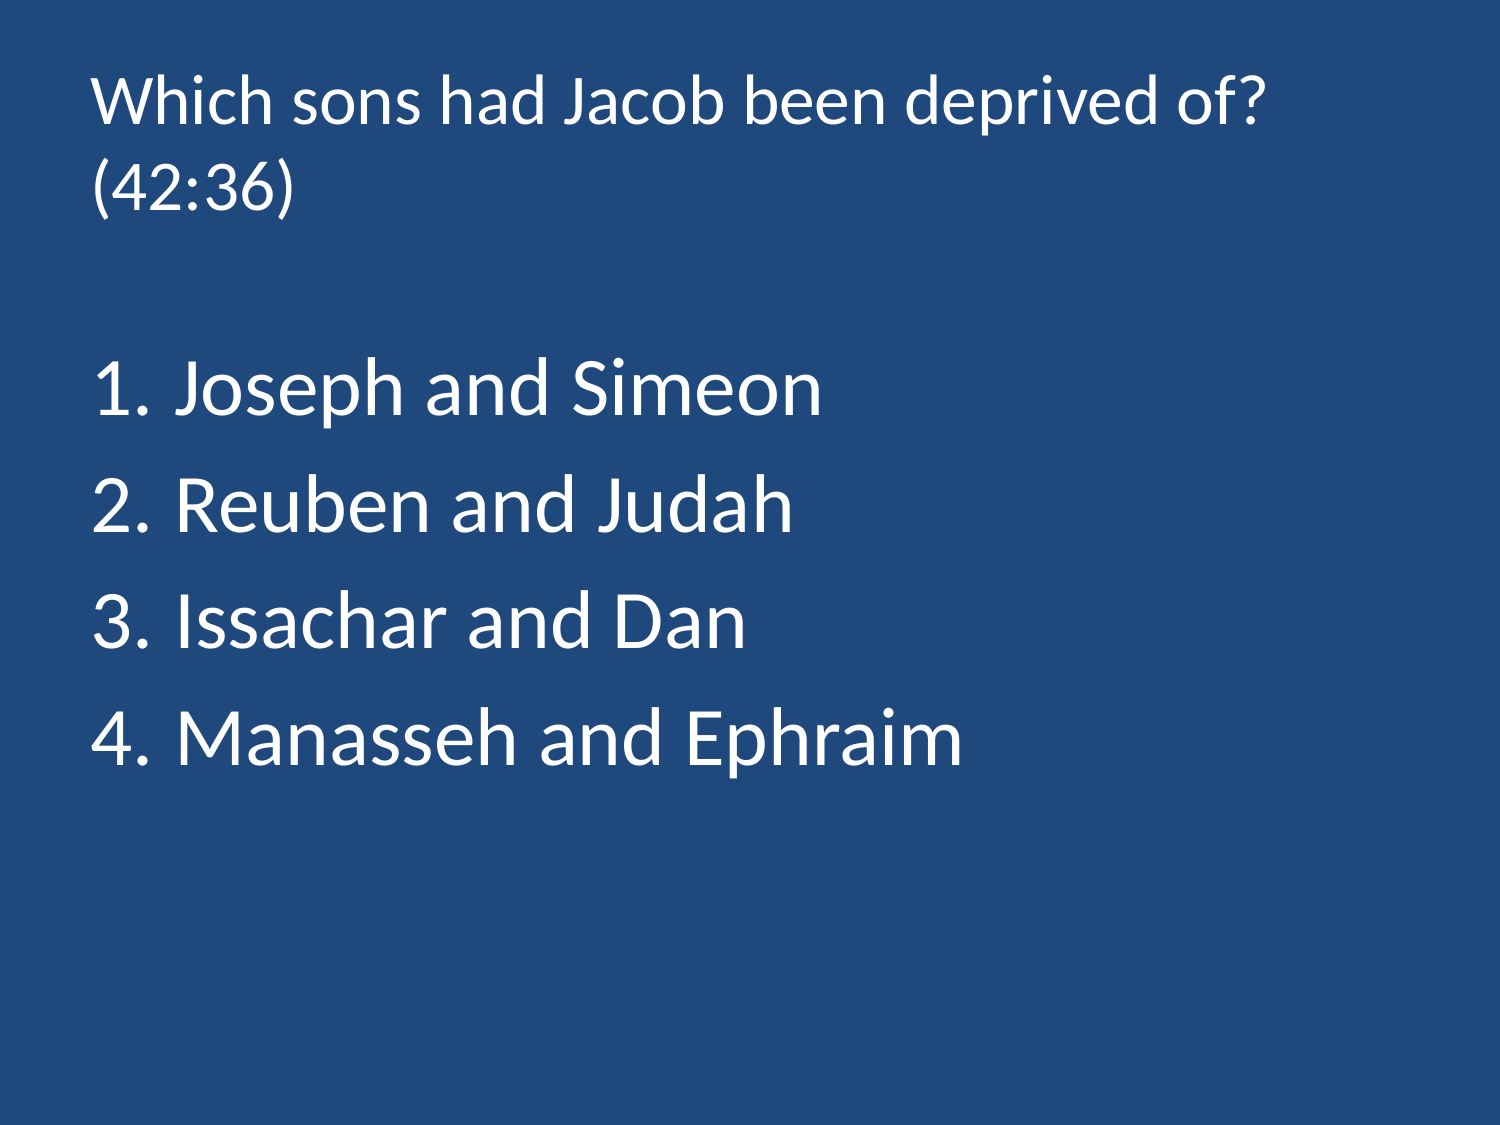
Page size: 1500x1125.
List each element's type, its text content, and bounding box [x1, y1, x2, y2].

title Which sons had Jacob been deprived of? (42:36) [75, 45, 1425, 233]
list Joseph and Simeon Reuben and Judah Issachar and Dan Manasseh and Ephraim [75, 324, 1425, 1005]
